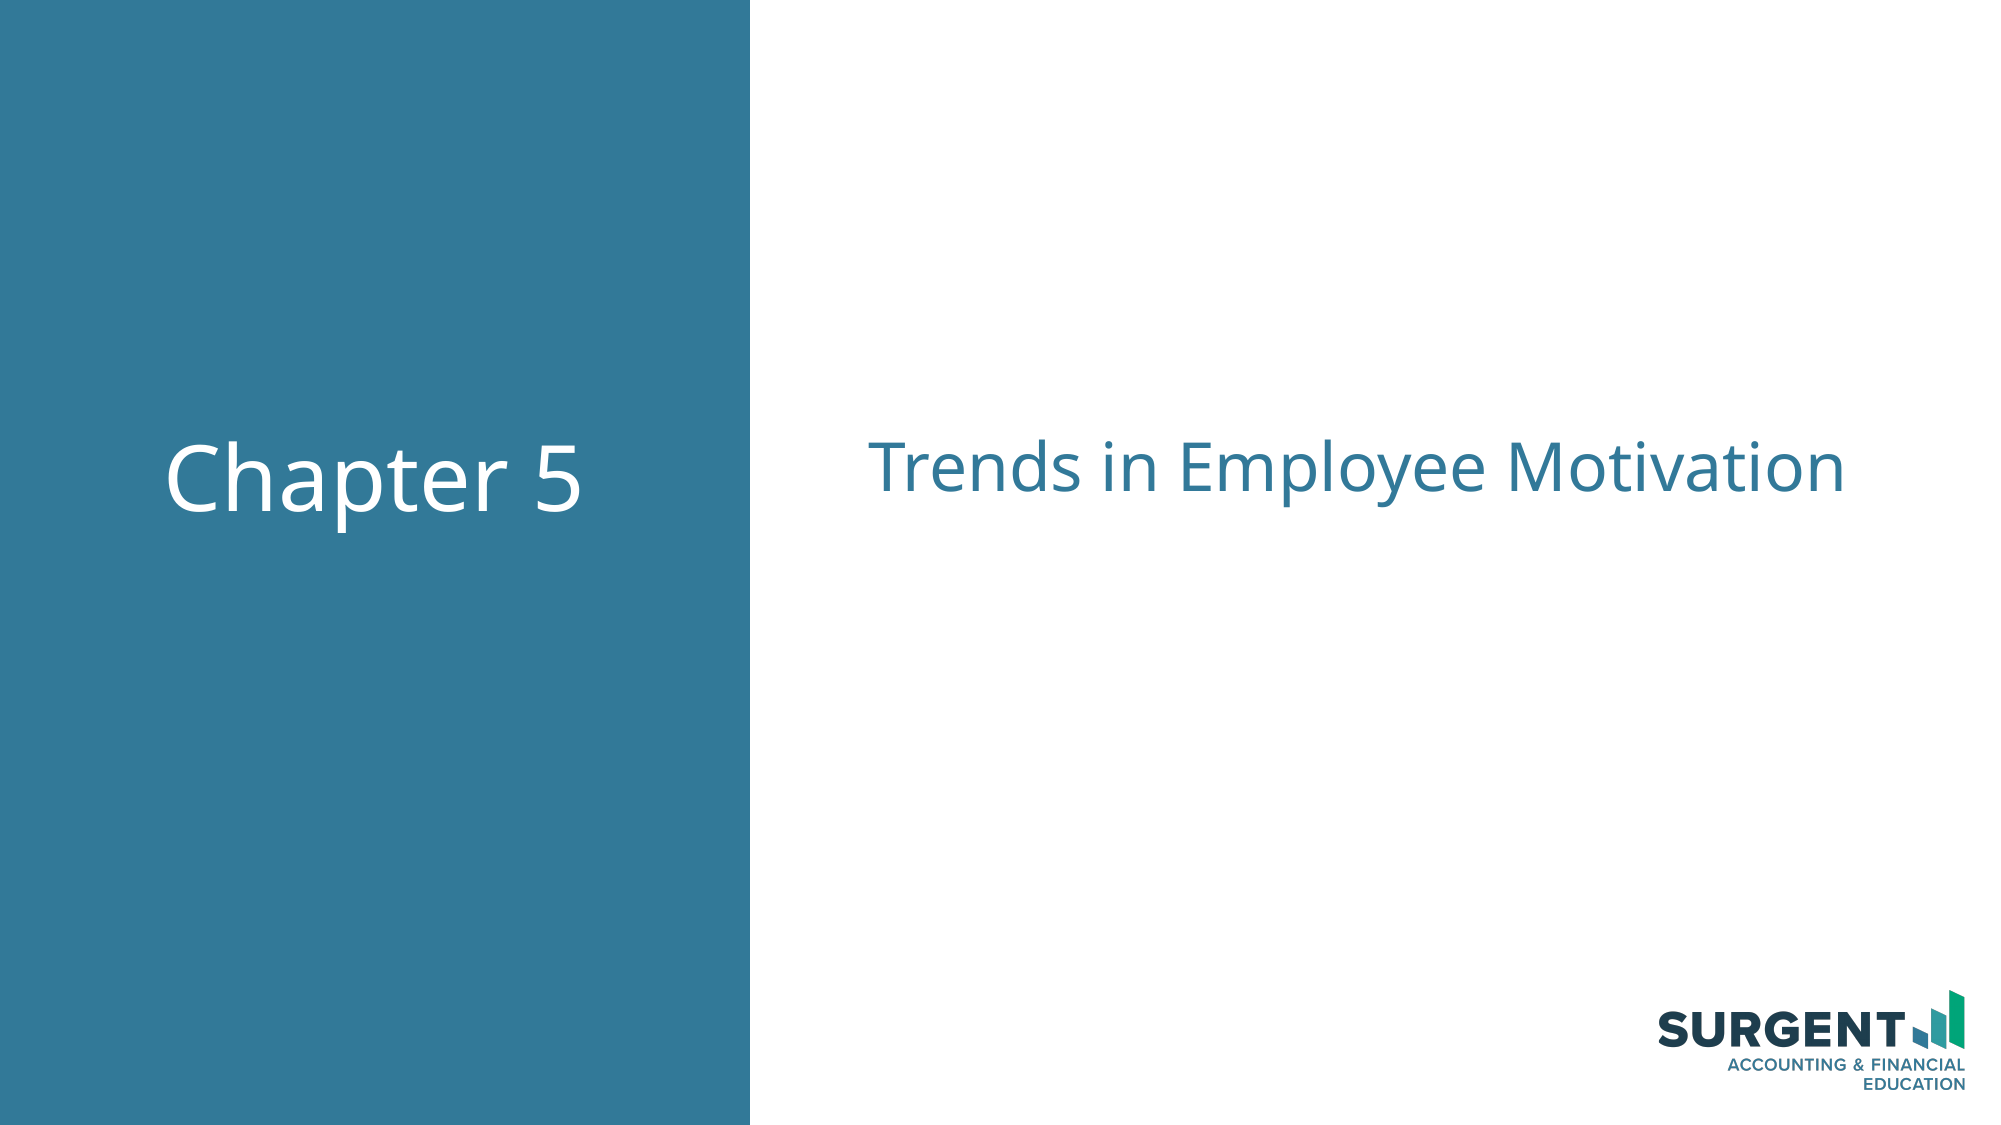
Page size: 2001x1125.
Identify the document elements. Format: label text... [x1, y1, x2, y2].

list Chapter 5 [137, 425, 613, 575]
list Trends in Employee Motivation [853, 425, 1866, 575]
